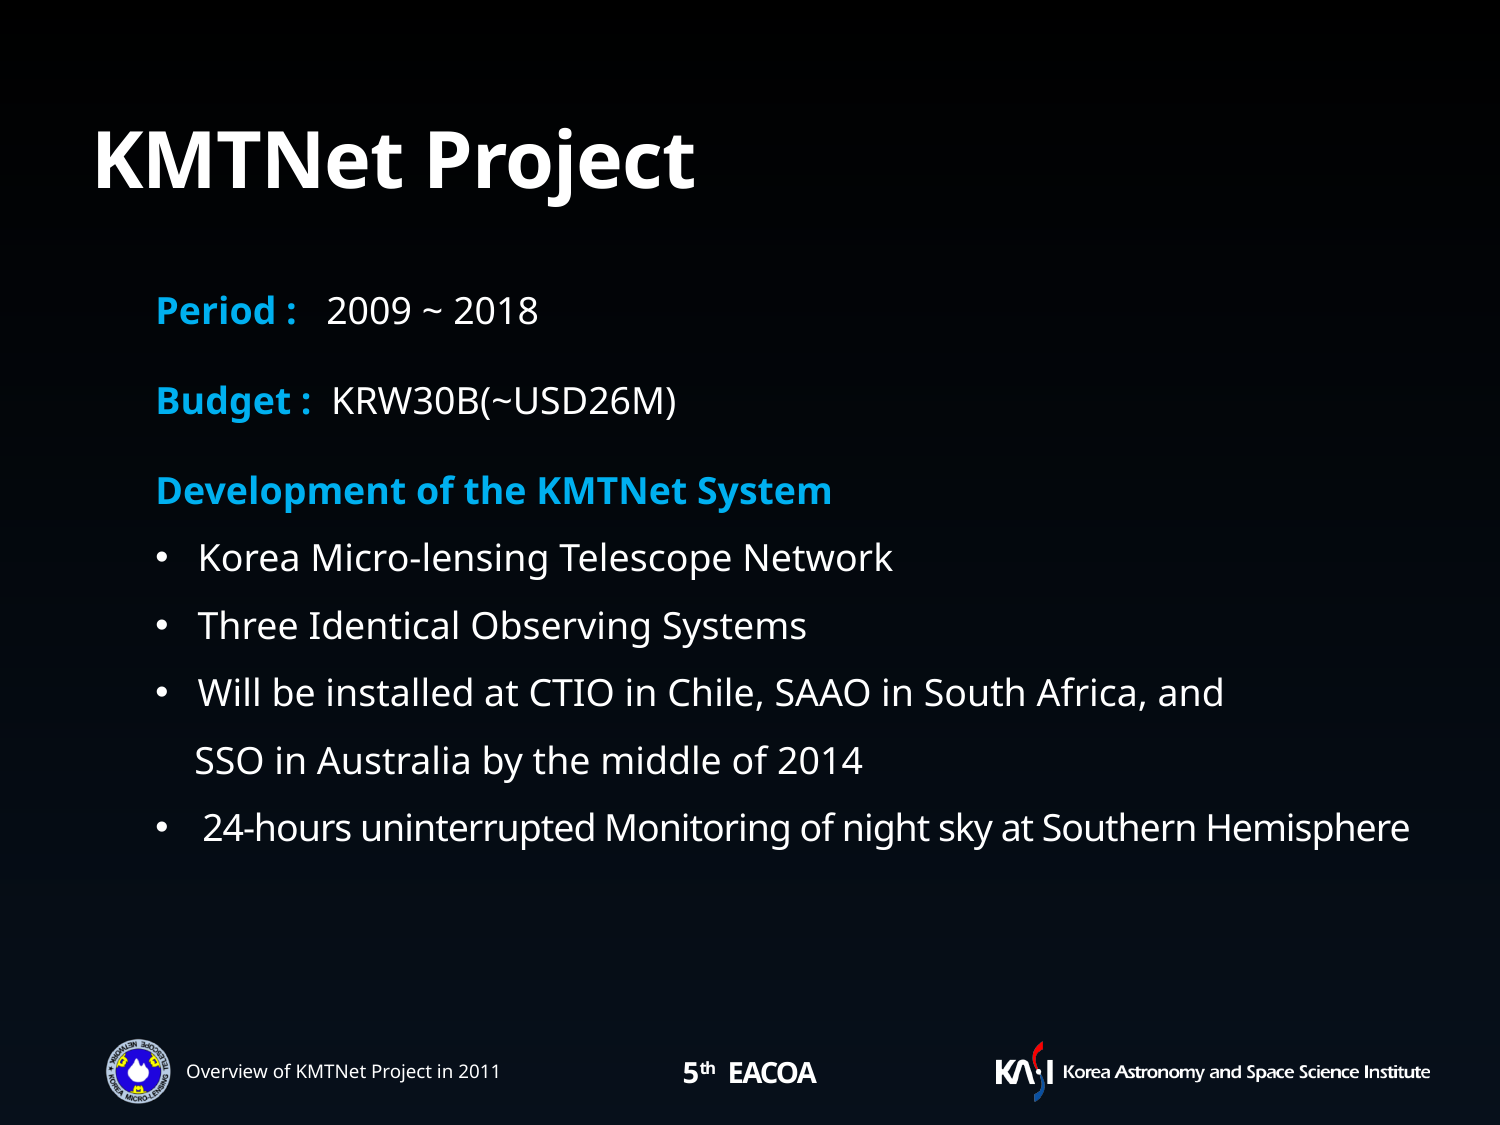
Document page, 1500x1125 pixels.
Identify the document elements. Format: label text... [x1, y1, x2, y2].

picture [104, 1038, 171, 1104]
text_box Overview of KMTNet Project in 2011 [175, 1052, 526, 1090]
picture [995, 1041, 1430, 1102]
text_box Period : 2009 ~ 2018 Budget : KRW30B(~USD26M) Development of the KMTNet System Korea Micro-lensing Telescope Network Three Identical Observing Systems Will be installed at CTIO in Chile, SAAO in South Africa, and SSO in Australia by the middle of 2014 24-hours uninterrupted Monitoring of night sky at Southern Hemisphere [140, 234, 1471, 925]
text_box KMTNet Project [76, 101, 939, 212]
text_box 5th EACOA [661, 1046, 839, 1097]
